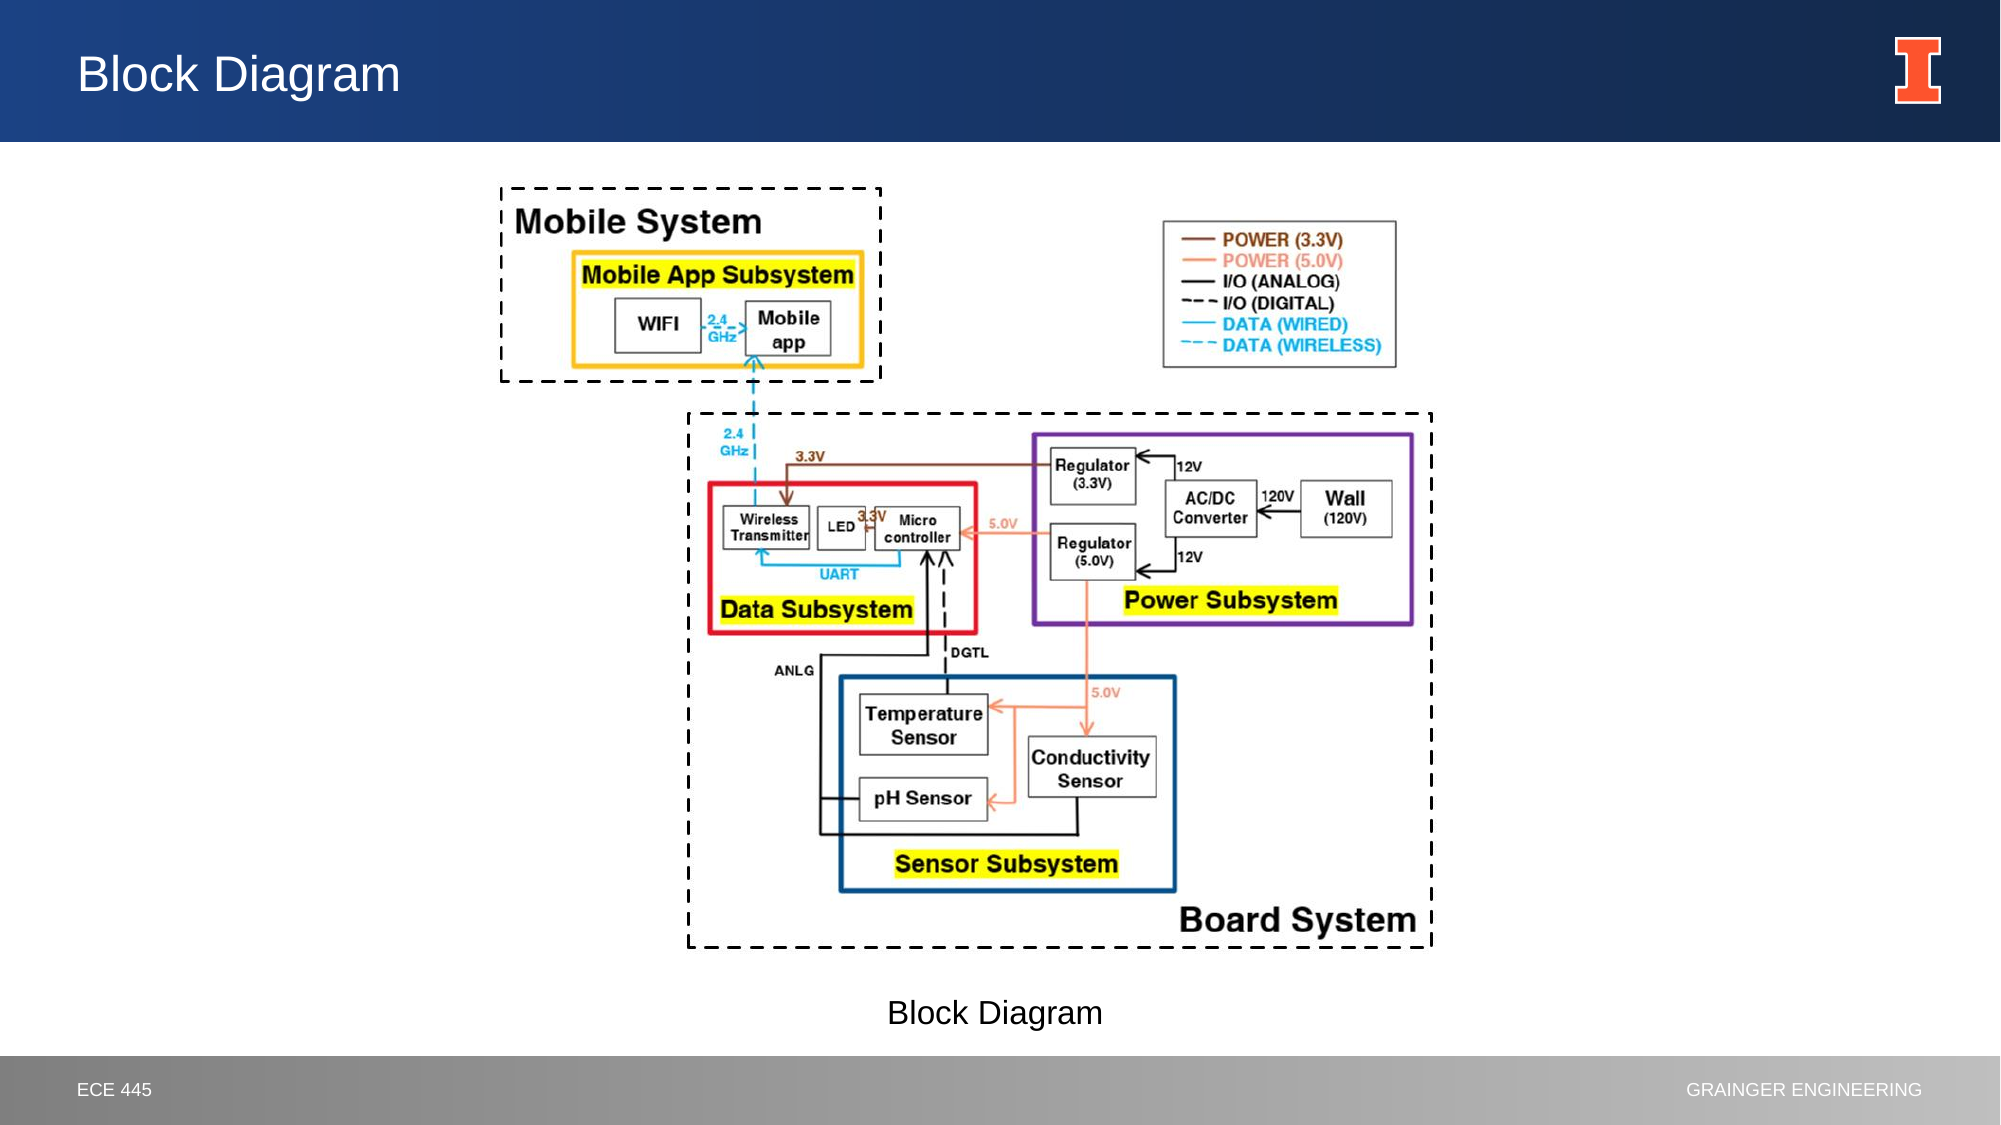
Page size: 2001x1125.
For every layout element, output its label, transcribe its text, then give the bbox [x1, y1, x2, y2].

text_box [0, 1056, 2000, 1125]
text_box GRAINGER ENGINEERING [1531, 1070, 1938, 1108]
text_box [0, 0, 2000, 142]
text_box Block Diagram [61, 33, 1852, 109]
text_box Block Diagram [95, 983, 1905, 1056]
picture [466, 157, 1447, 968]
text_box ECE 445 [61, 1070, 1373, 1108]
picture [1895, 37, 1942, 104]
